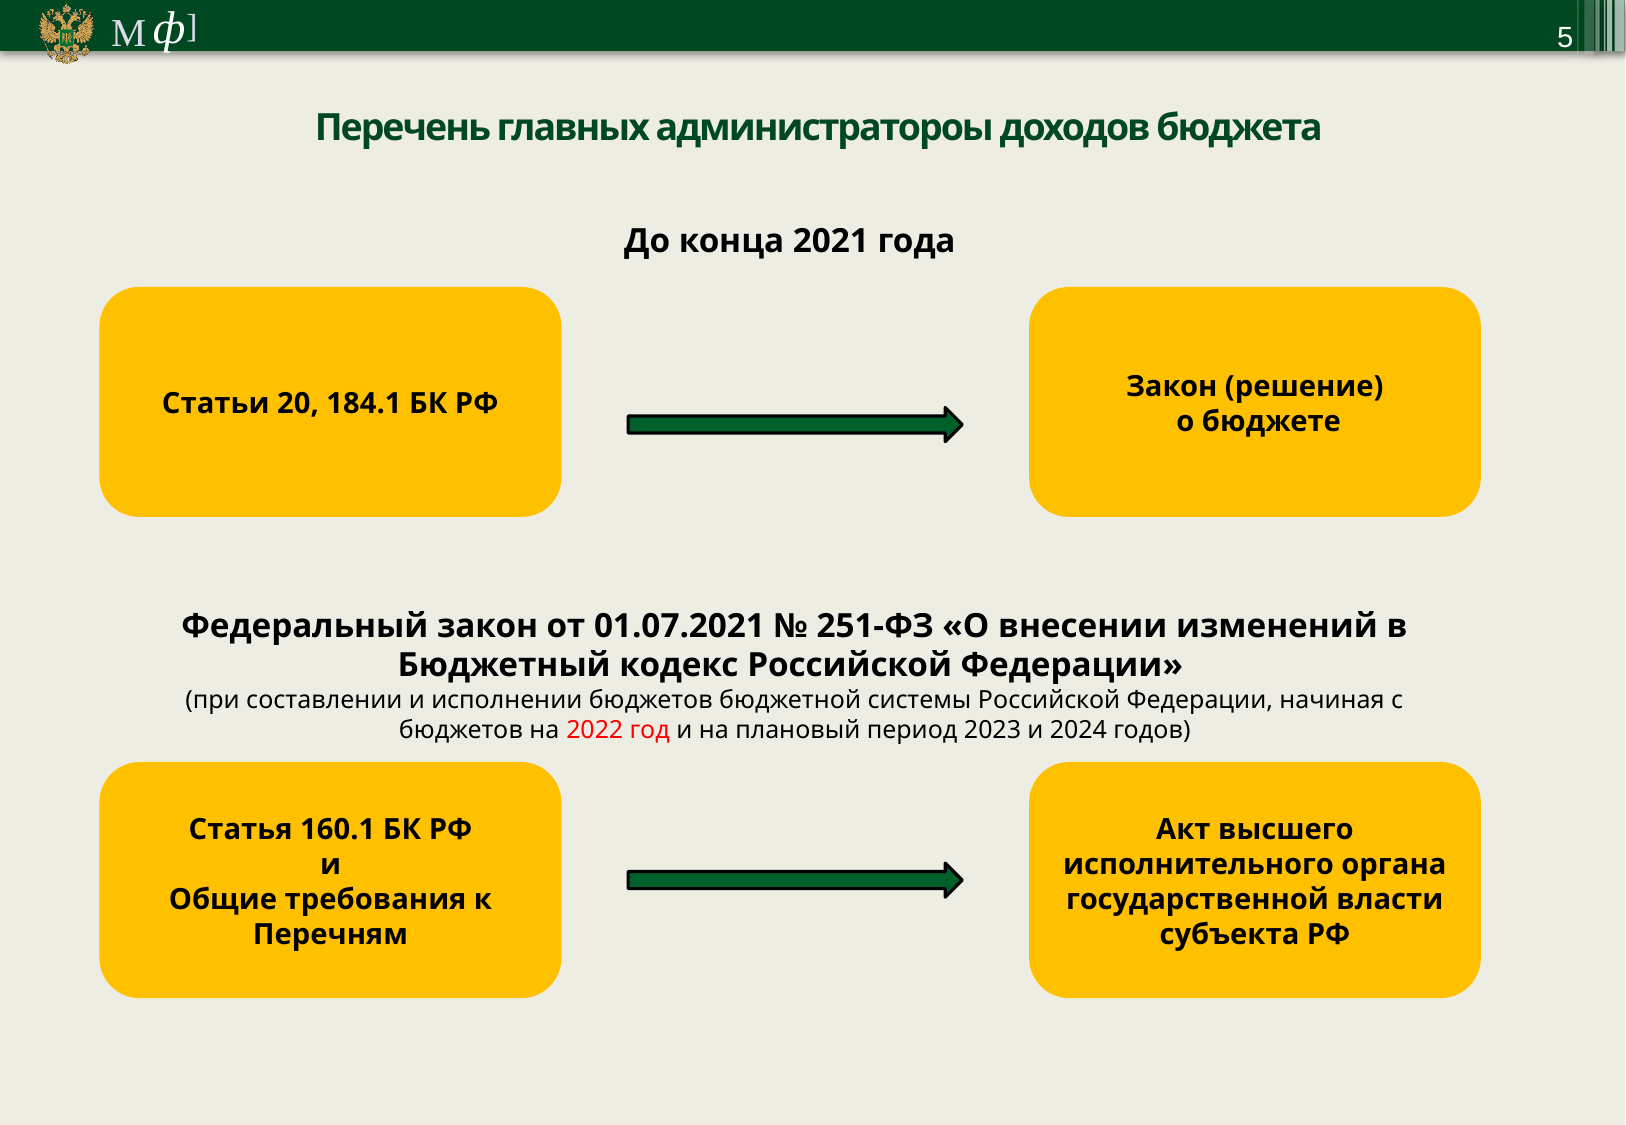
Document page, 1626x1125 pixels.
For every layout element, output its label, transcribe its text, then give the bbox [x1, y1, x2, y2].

picture [38, 2, 94, 64]
text_box Статья 160.1 БК РФ и Общие требования к Перечням [99, 761, 562, 999]
text_box [626, 861, 964, 899]
text_box Закон (решение) о бюджете [1029, 286, 1481, 517]
text_box Статьи 20, 184.1 БК РФ [99, 286, 562, 517]
text_box [626, 406, 964, 444]
text_box Акт высшего исполнительного органа государственной власти субъекта РФ [1029, 761, 1481, 999]
text_box Федеральный закон от 01.07.2021 № 251-ФЗ «О внесении изменений в Бюджетный кодекс Российской Федерации» (при составлении и исполнении бюджетов бюджетной системы Российской Федерации, начиная с бюджетов на 2022 год и на плановый период 2023 и 2024 годов) [106, 556, 1485, 751]
slide_number 5 [1452, 0, 1588, 60]
text_box До конца 2021 года [100, 212, 1480, 267]
text_box Перечень главных администратороы доходов бюджета [49, 60, 1588, 190]
